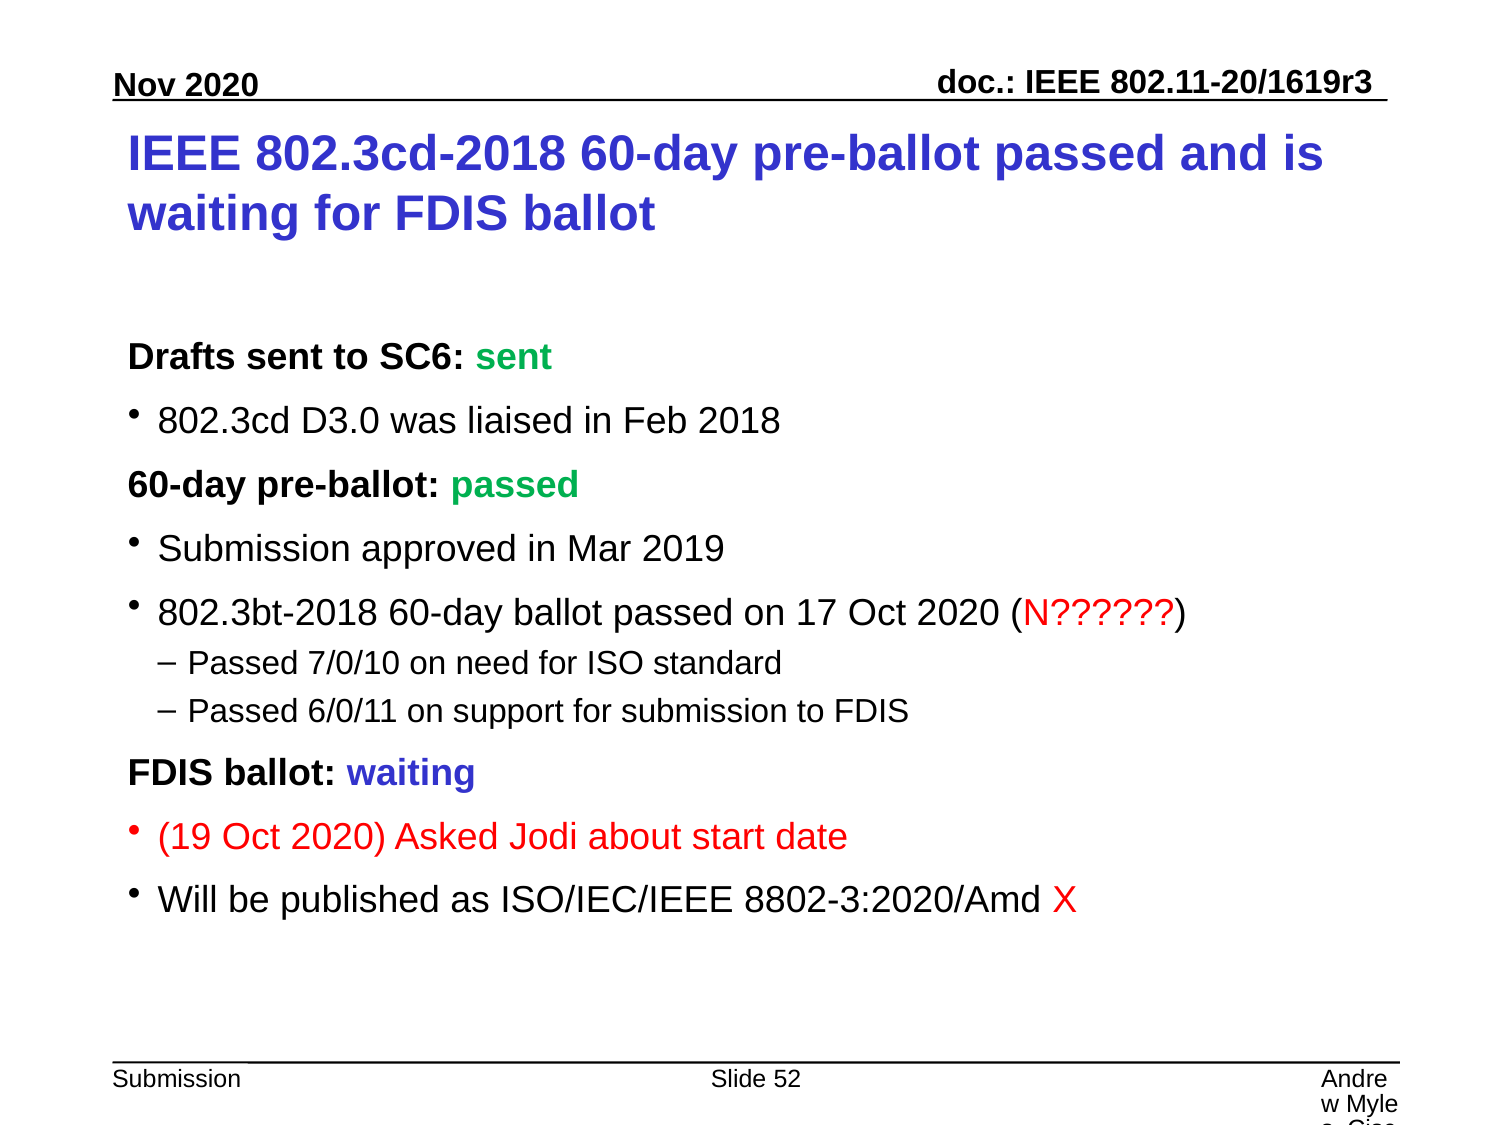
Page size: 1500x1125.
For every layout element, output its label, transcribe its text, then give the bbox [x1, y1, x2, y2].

slide_number Slide 52 [709, 1061, 803, 1093]
list Drafts sent to SC6: sent 802.3cd D3.0 was liaised in Feb 2018 60-day pre-ballot: passed Submission approved in Mar 2019 802.3bt-2018 60-day ballot passed on 17 Oct 2020 (N??????) Passed 7/0/10 on need for ISO standard Passed 6/0/11 on support for submission to FDIS FDIS ballot: waiting (19 Oct 2020) Asked Jodi about start date Will be published as ISO/IEC/IEEE 8802-3:2020/Amd X [112, 324, 1388, 1000]
footer Andrew Myles, Cisco [1320, 1061, 1402, 1093]
title IEEE 802.3cd-2018 60-day pre-ballot passed and is waiting for FDIS ballot [112, 112, 1388, 288]
